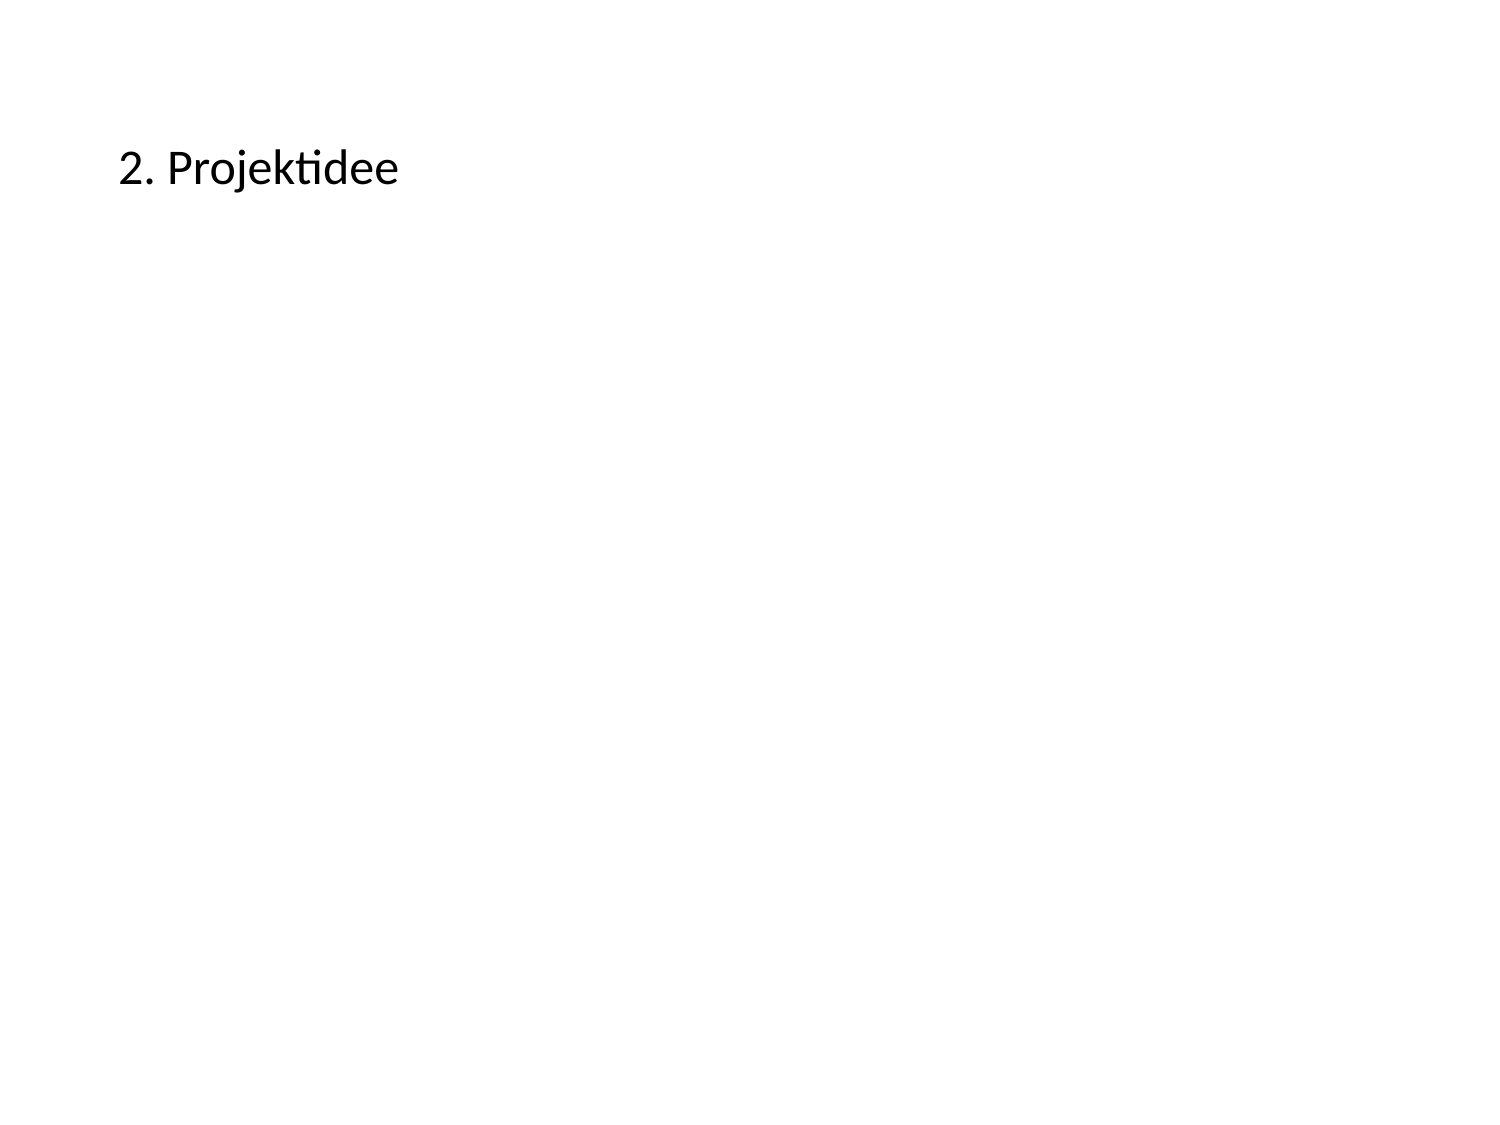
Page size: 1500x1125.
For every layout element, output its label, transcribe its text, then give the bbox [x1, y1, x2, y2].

title 2. Projektidee [103, 59, 1397, 278]
